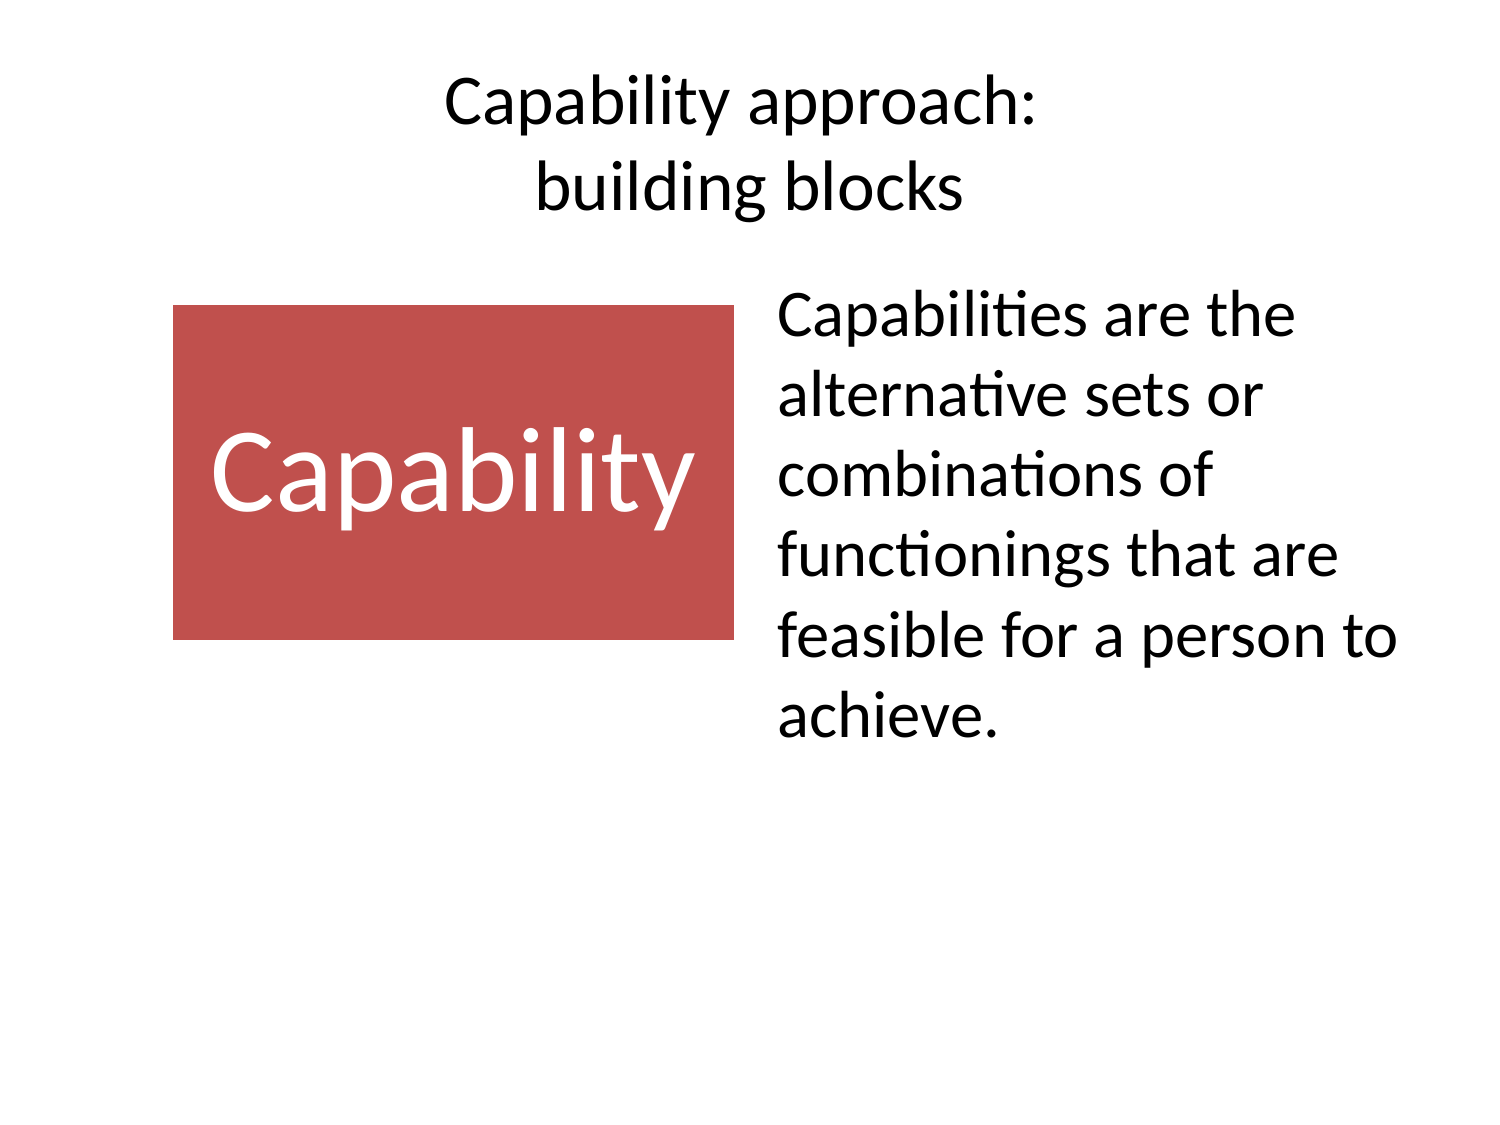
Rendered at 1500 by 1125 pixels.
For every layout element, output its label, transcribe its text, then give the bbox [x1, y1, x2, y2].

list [170, 274, 737, 695]
title Capability approach: building blocks [75, 45, 1425, 233]
list Capabilities are the alternative sets or combinations of functionings that are feasible for a person to achieve. [762, 262, 1425, 1005]
